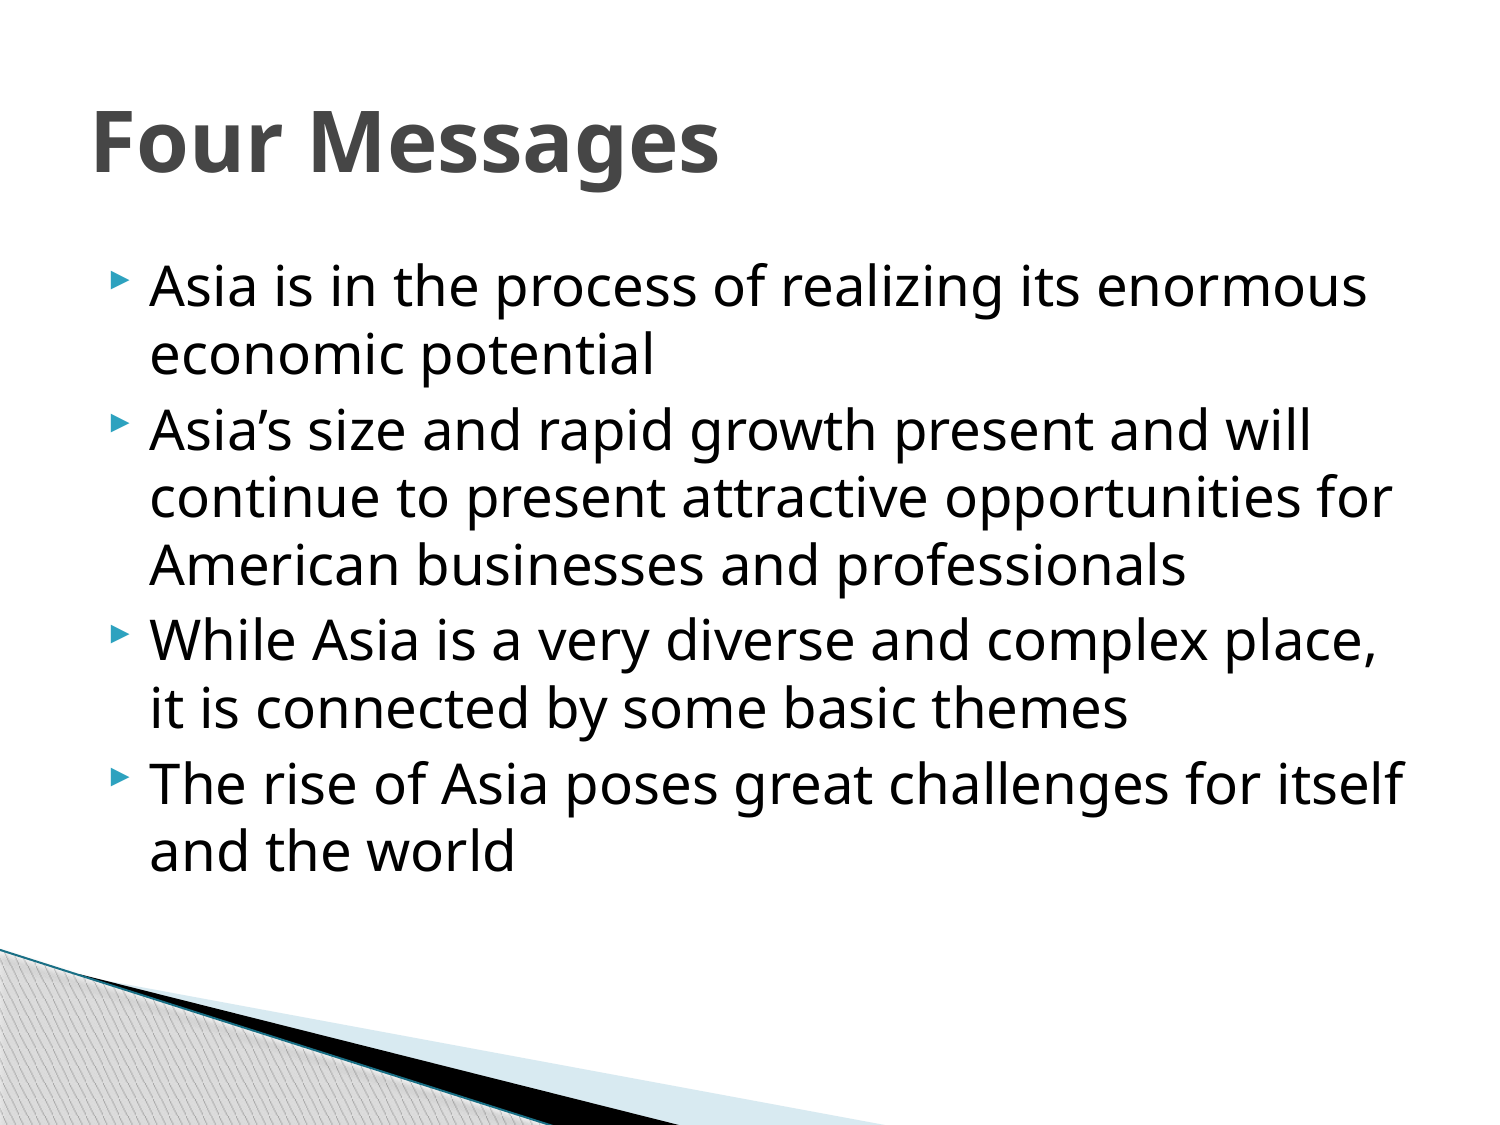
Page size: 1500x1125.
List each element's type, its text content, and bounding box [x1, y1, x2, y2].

list Asia is in the process of realizing its enormous economic potential Asia’s size and rapid growth present and will continue to present attractive opportunities for American businesses and professionals While Asia is a very diverse and complex place, it is connected by some basic themes The rise of Asia poses great challenges for itself and the world [75, 243, 1425, 986]
title Four Messages [75, 45, 1425, 233]
